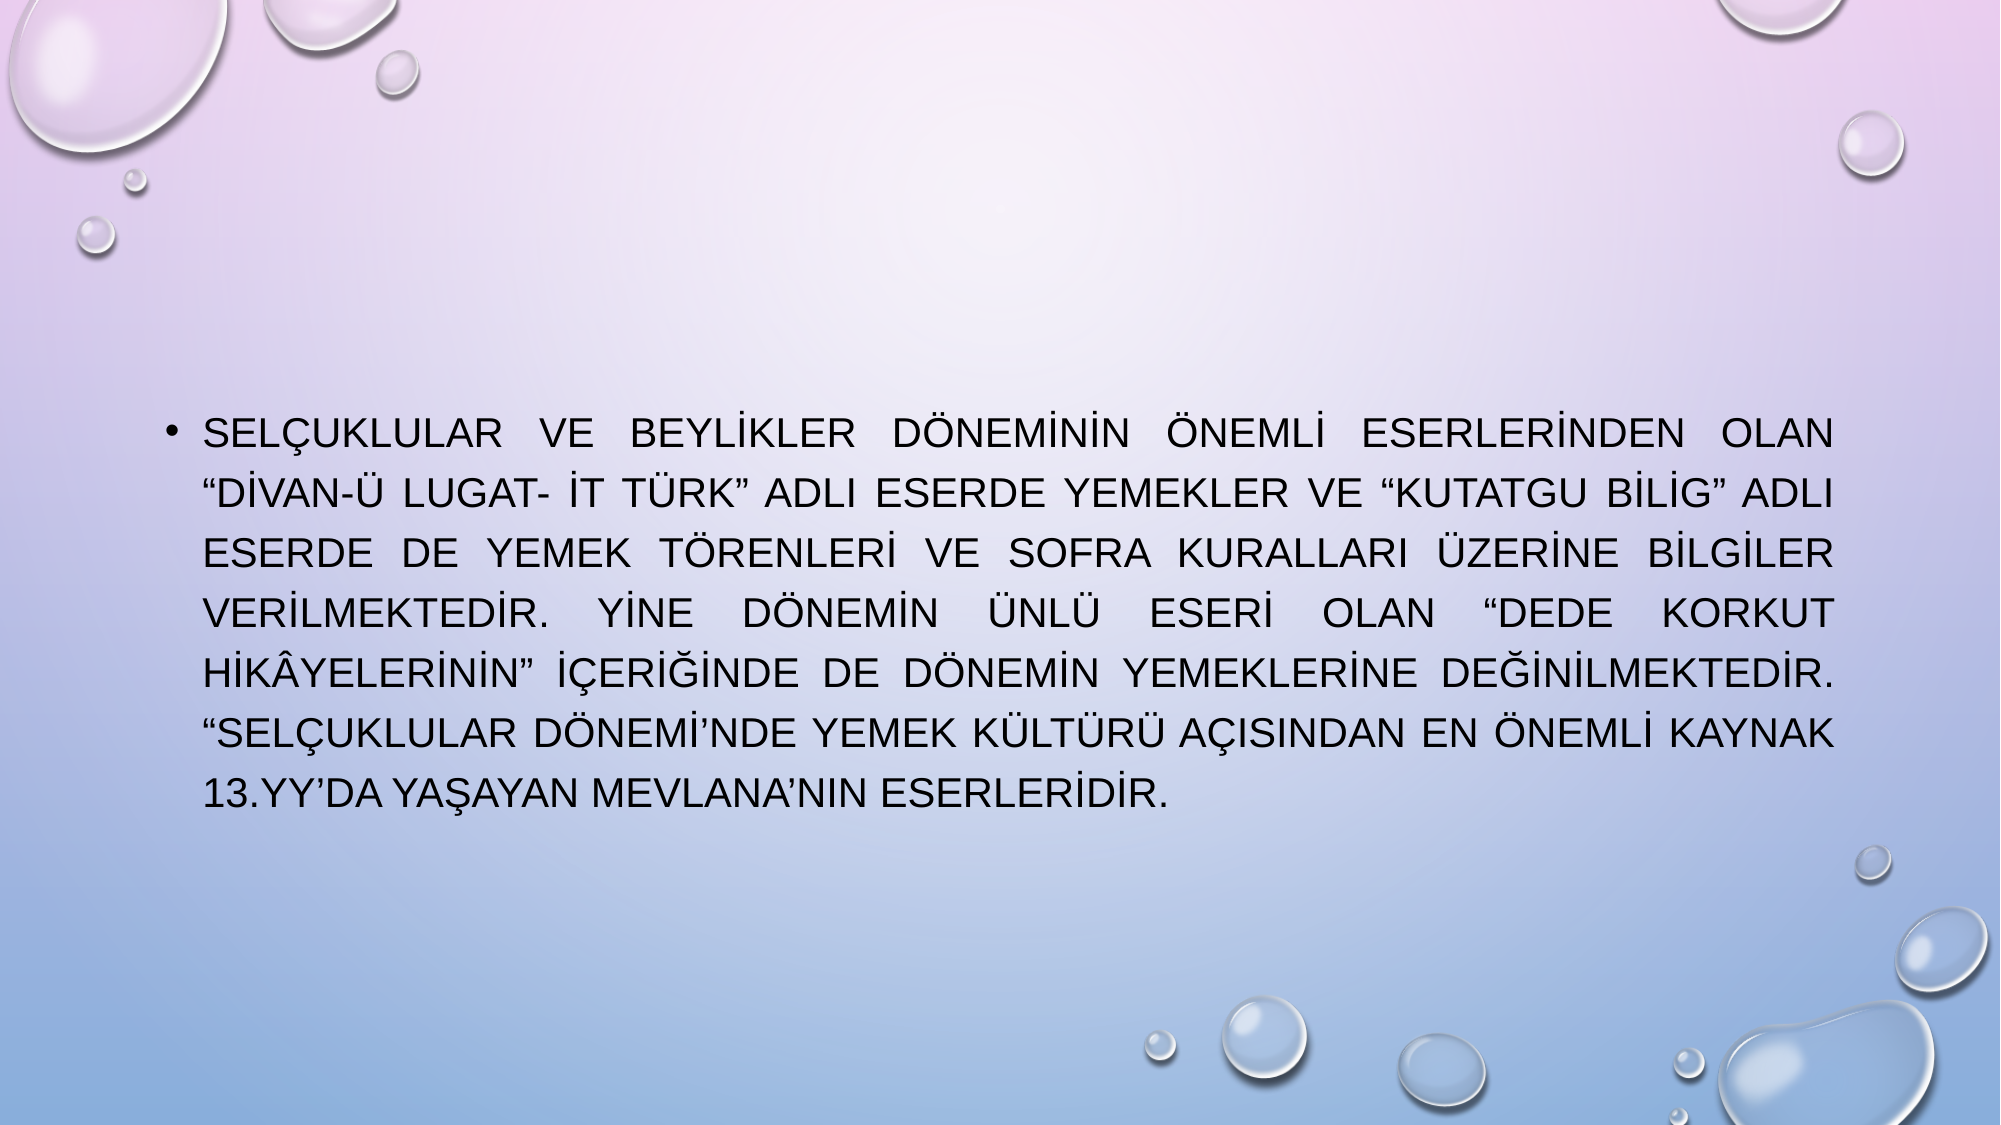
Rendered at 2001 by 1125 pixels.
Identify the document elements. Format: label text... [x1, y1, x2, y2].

list Selçuklular ve Beylikler döneminin önemli eserlerinden olan “Divan-ü Lugat- it Türk” adlı eserde yemekler ve “Kutatgu Bilig” adlı eserde de yemek törenleri ve sofra kuralları üzerine bilgiler verilmektedir. Yine dönemin ünlü eseri olan “Dede Korkut Hikâyelerinin” içeriğinde de dönemin yemeklerine değinilmektedir. “Selçuklular Dönemi’nde yemek kültürü açısından en önemli kaynak 13.yy’da yaşayan Mevlana’nın eserleridir. [149, 388, 1850, 950]
picture [0, 0, 2000, 1125]
